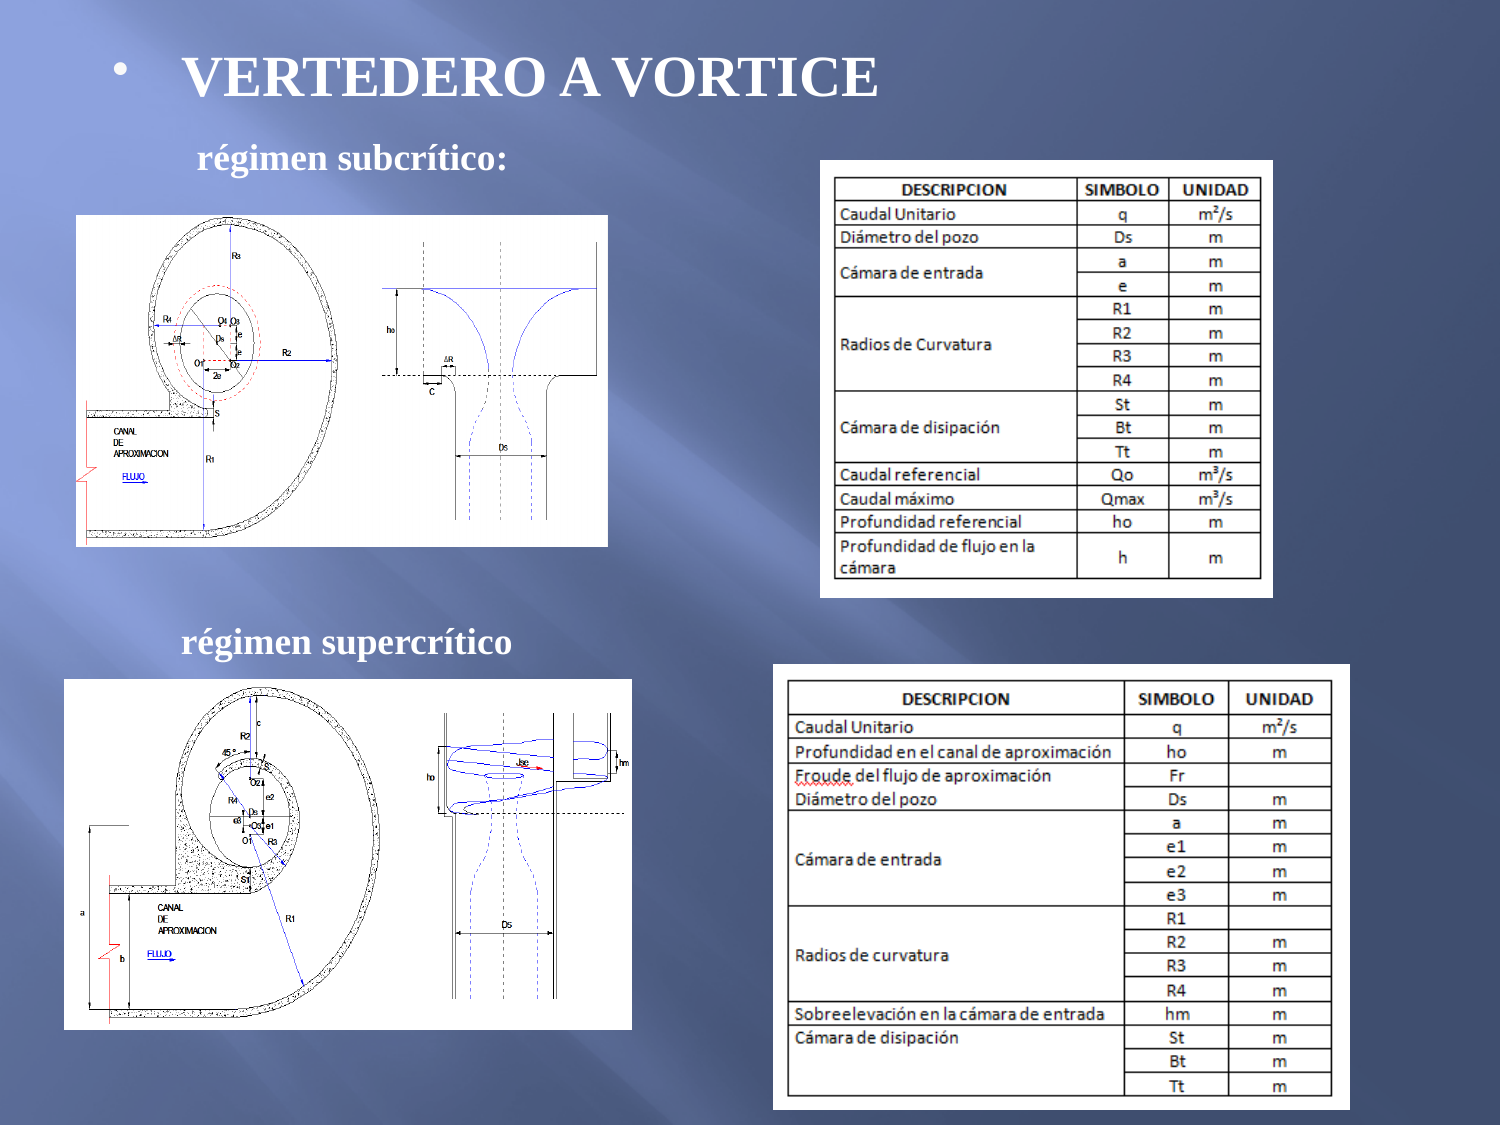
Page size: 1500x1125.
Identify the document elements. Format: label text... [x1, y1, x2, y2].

picture [75, 215, 608, 547]
picture [773, 664, 1351, 1110]
list VERTEDERO A VORTICE [76, 30, 1428, 1125]
text_box régimen subcrítico: [181, 125, 524, 186]
picture [64, 679, 632, 1031]
text_box régimen supercrítico [166, 609, 528, 670]
picture [820, 160, 1273, 599]
